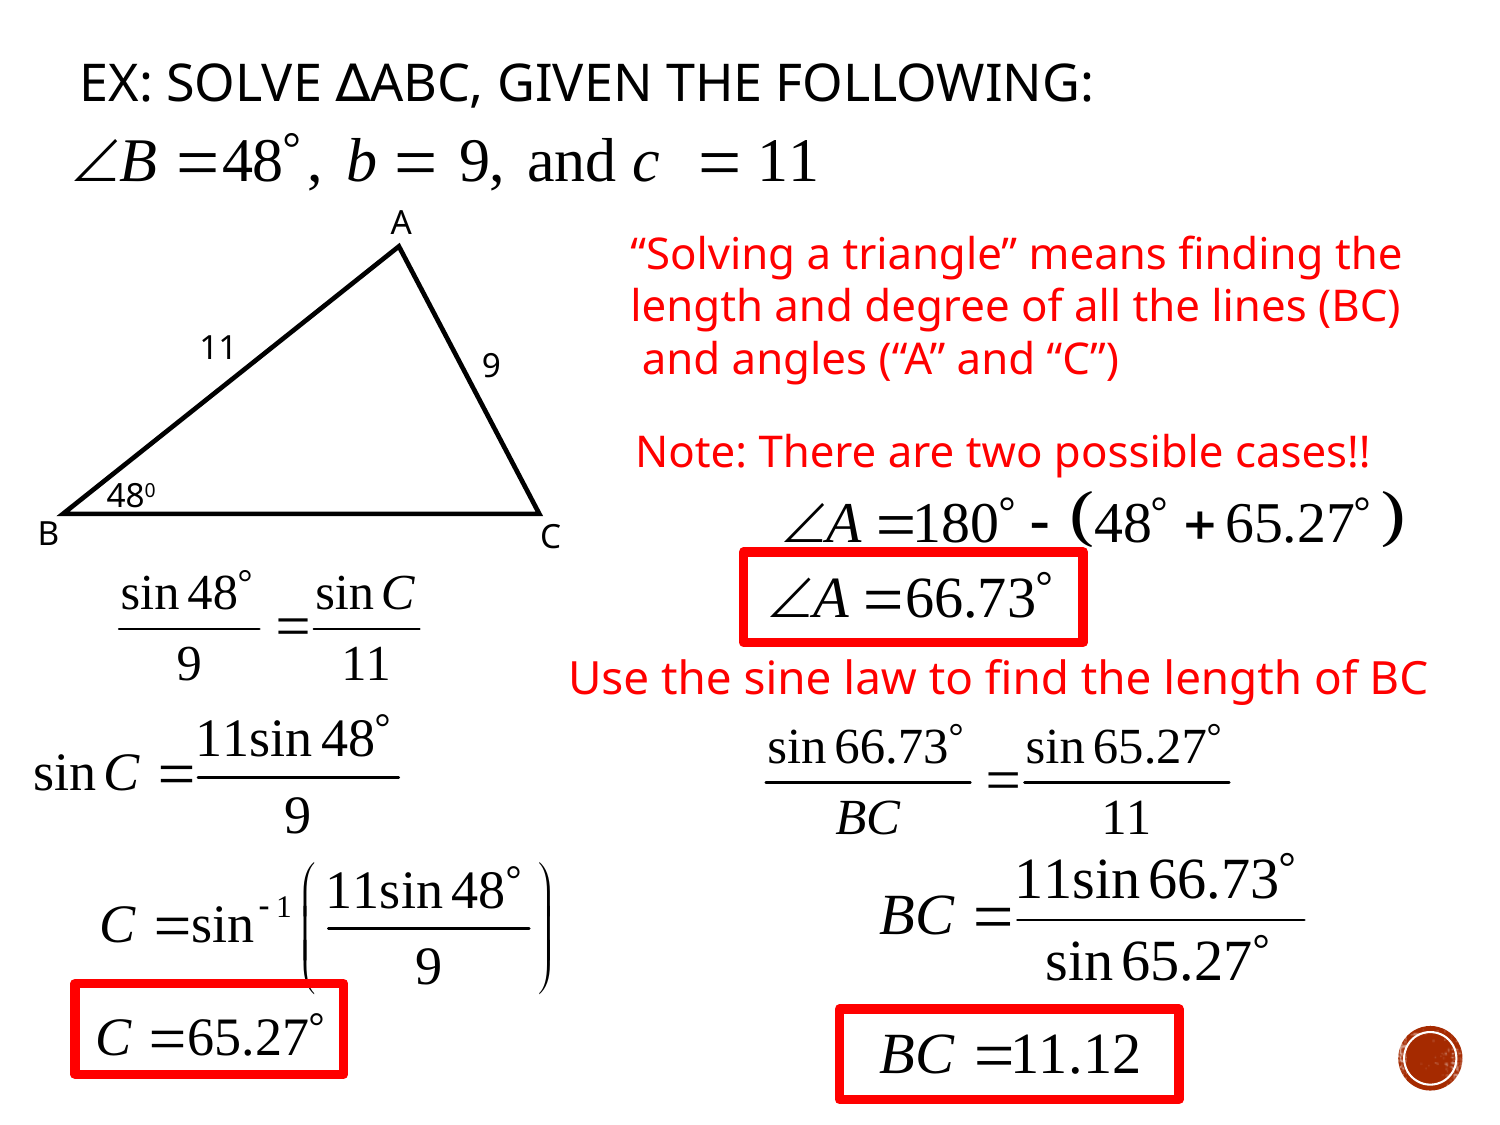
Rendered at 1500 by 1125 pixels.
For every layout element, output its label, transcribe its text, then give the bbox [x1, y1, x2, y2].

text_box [877, 1030, 1143, 1079]
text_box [25, 194, 577, 561]
text_box [743, 551, 1084, 643]
title Ex: Solve ∆ABC, given the following: [64, 44, 1340, 126]
text_box Use the sine law to find the length of BC [553, 641, 1444, 712]
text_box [877, 851, 1309, 985]
text_box [74, 983, 345, 1075]
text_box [96, 1015, 331, 1059]
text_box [768, 551, 1062, 621]
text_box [776, 482, 1409, 575]
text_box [68, 127, 825, 203]
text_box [35, 713, 403, 837]
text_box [759, 717, 1239, 845]
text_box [100, 859, 560, 999]
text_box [114, 562, 427, 690]
text_box “Solving a triangle” means finding the length and degree of all the lines (BC) and angles (“A” and “C”) [615, 218, 1430, 391]
text_box [838, 1008, 1180, 1100]
text_box Note: There are two possible cases!! [620, 416, 1387, 484]
